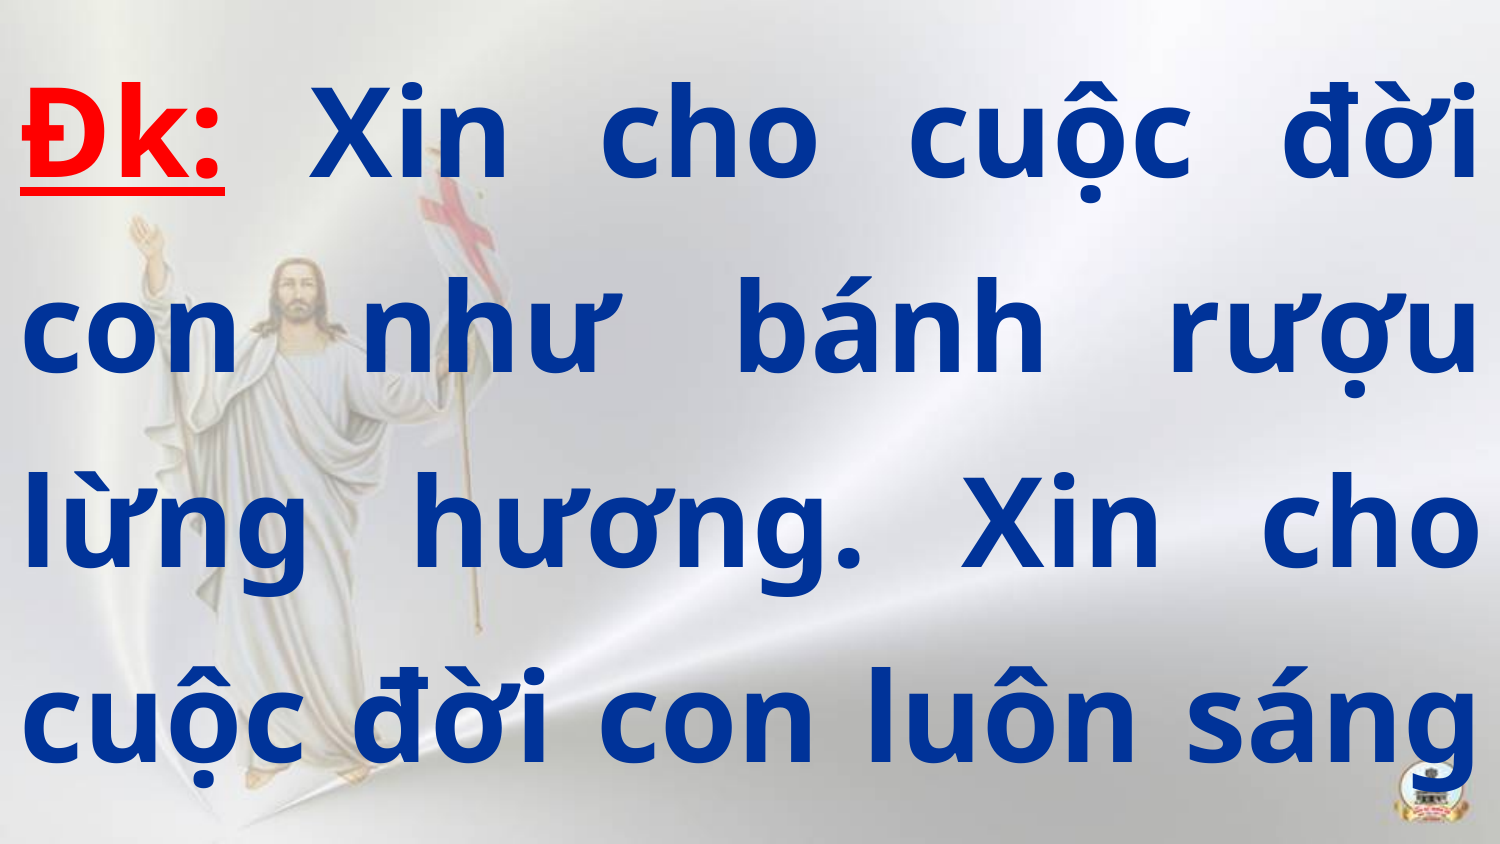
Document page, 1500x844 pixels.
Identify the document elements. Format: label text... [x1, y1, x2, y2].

list Đk: Xin cho cuộc đời con như bánh rượu lừng hương. Xin cho cuộc đời con luôn sáng ngời yêu thương. [0, 0, 1500, 844]
